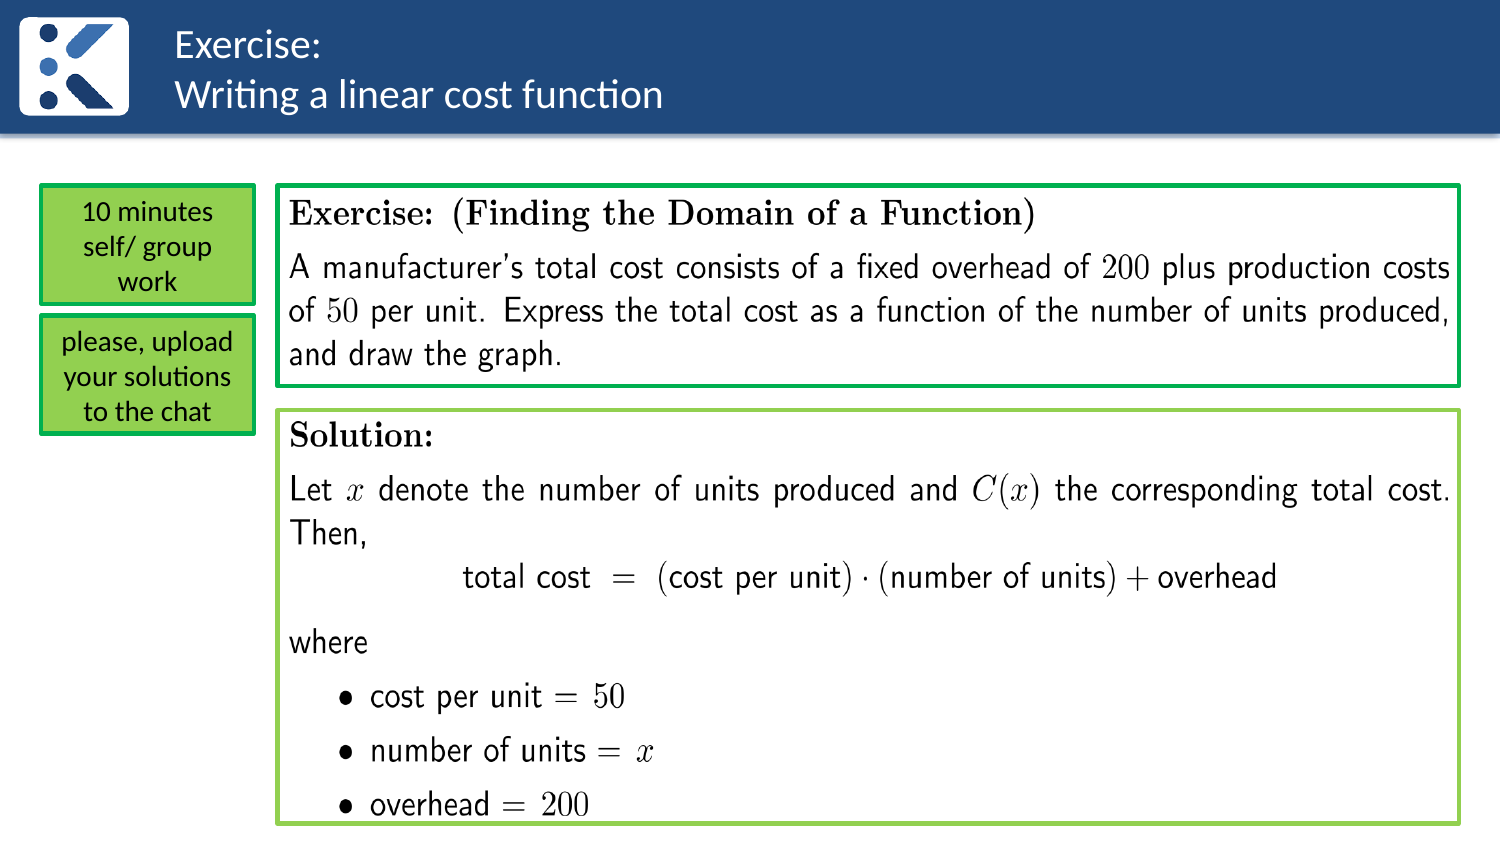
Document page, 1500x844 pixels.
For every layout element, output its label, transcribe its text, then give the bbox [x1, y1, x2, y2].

picture [27, 18, 122, 115]
text_box 10 minutes self/ group work [39, 183, 256, 306]
picture [288, 197, 1449, 372]
text_box [275, 183, 1461, 388]
text_box [275, 408, 1461, 826]
picture [289, 421, 1449, 816]
title Exercise: Writing a linear cost function [159, 8, 1483, 126]
text_box please, upload your solutions to the chat [39, 313, 256, 436]
